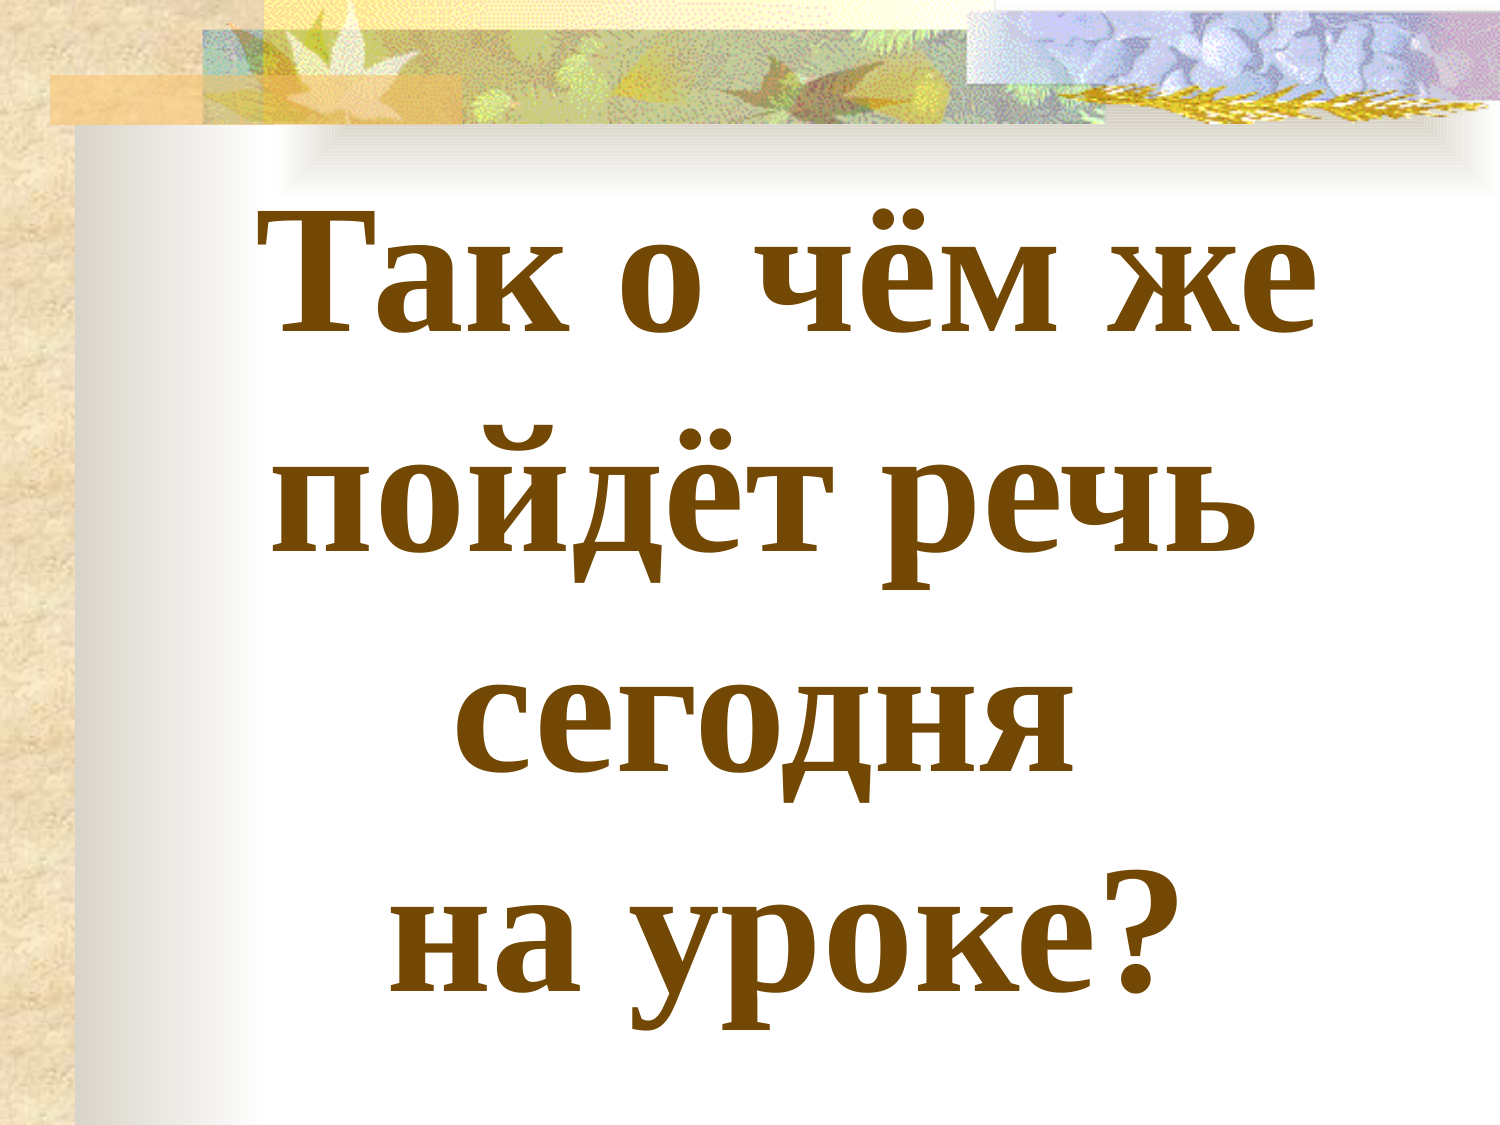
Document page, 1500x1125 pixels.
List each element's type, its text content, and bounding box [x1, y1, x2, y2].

picture [0, 0, 1500, 1125]
text_box Так о чём же пойдёт речь сегодня на уроке? [239, 140, 1336, 1036]
